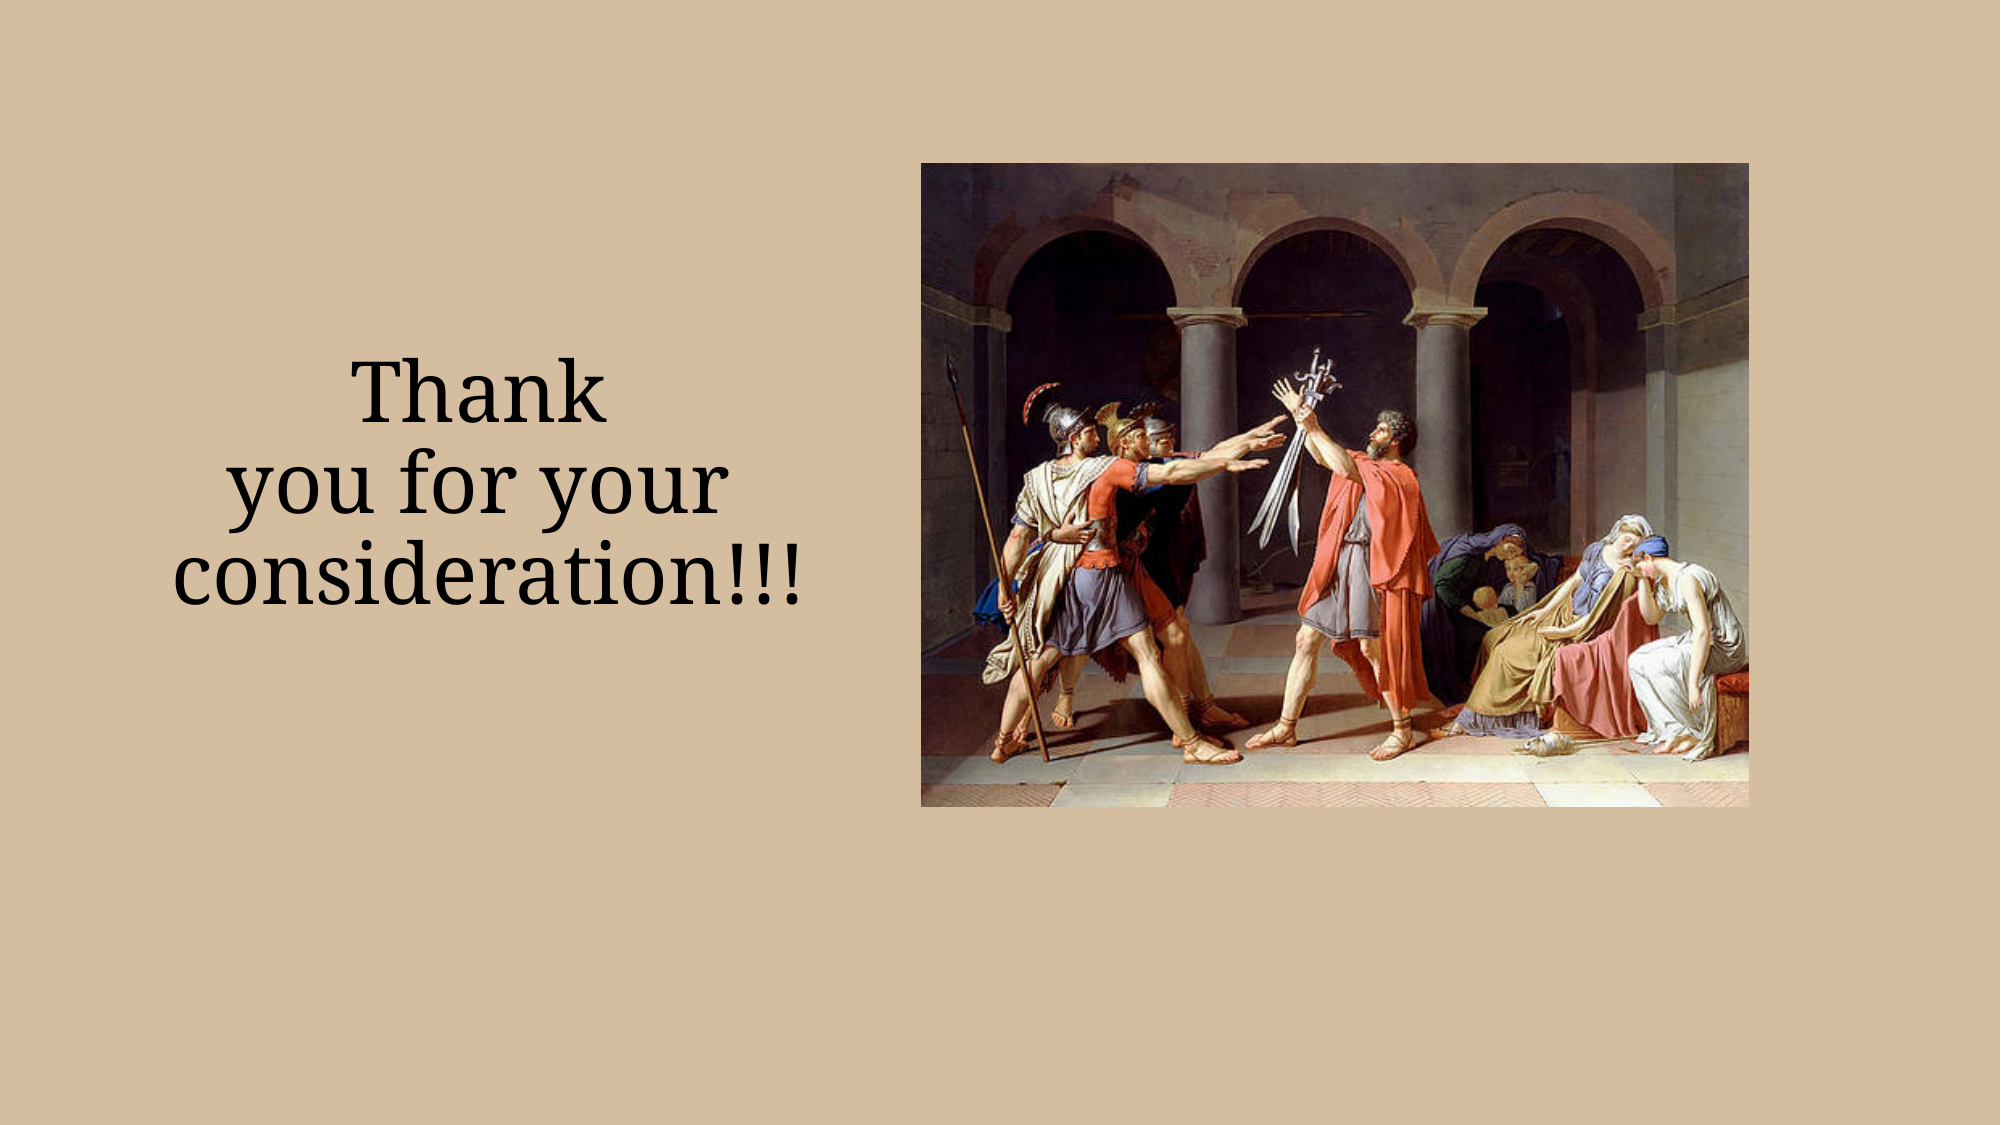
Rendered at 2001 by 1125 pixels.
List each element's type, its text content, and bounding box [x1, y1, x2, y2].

title Thank you for your consideration!!! [70, 340, 908, 632]
picture [921, 163, 1749, 807]
